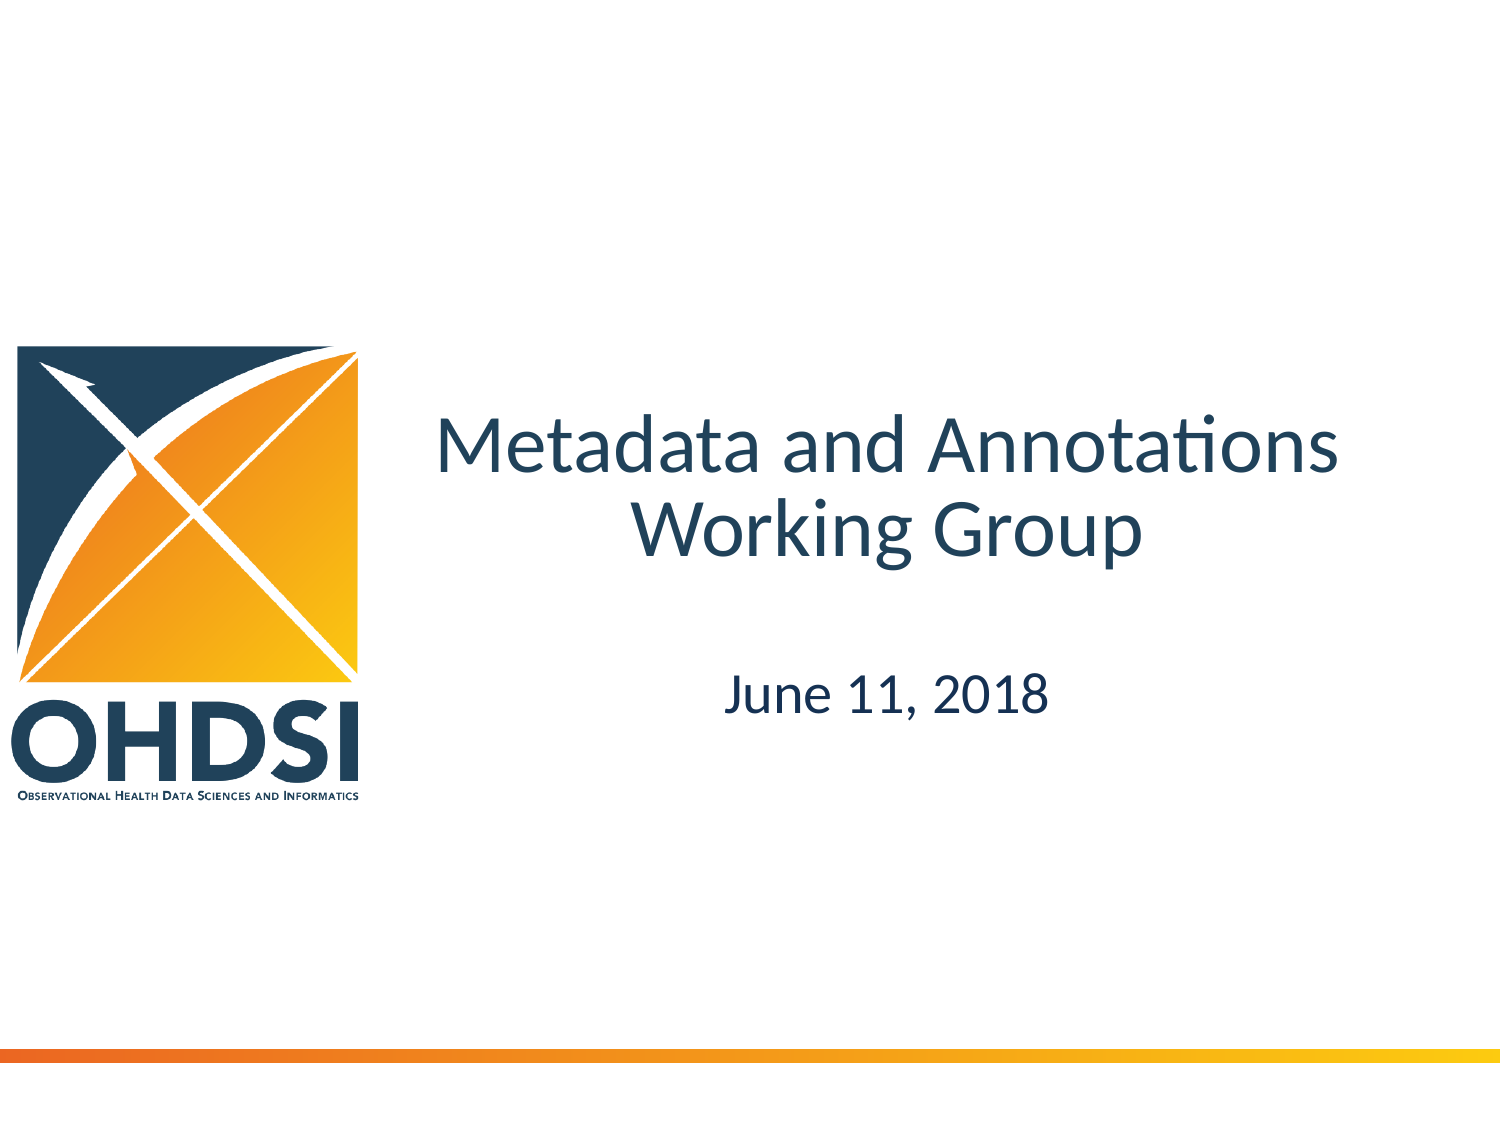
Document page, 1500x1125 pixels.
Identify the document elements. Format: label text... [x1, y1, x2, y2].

picture [0, 307, 403, 838]
title Metadata and Annotations Working Group [387, 349, 1388, 638]
subtitle June 11, 2018 [387, 662, 1388, 950]
